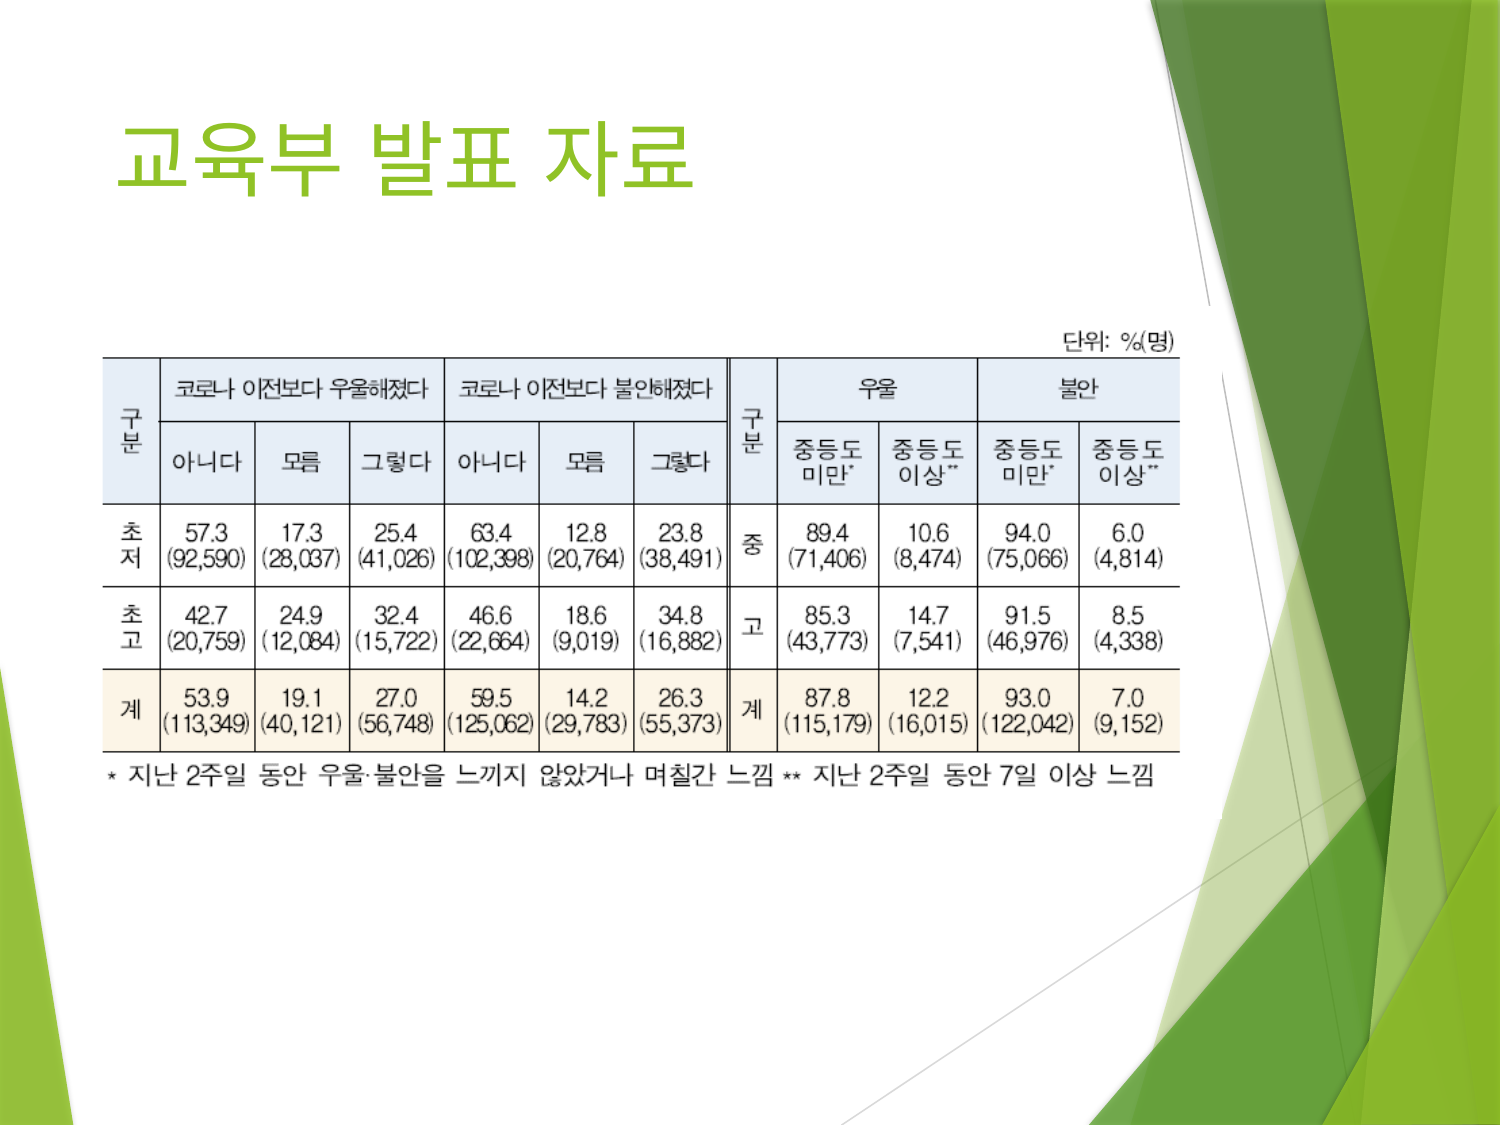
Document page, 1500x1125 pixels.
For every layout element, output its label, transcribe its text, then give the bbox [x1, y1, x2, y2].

picture [64, 305, 1223, 820]
title 교육부 발표 자료 [99, 99, 1142, 304]
